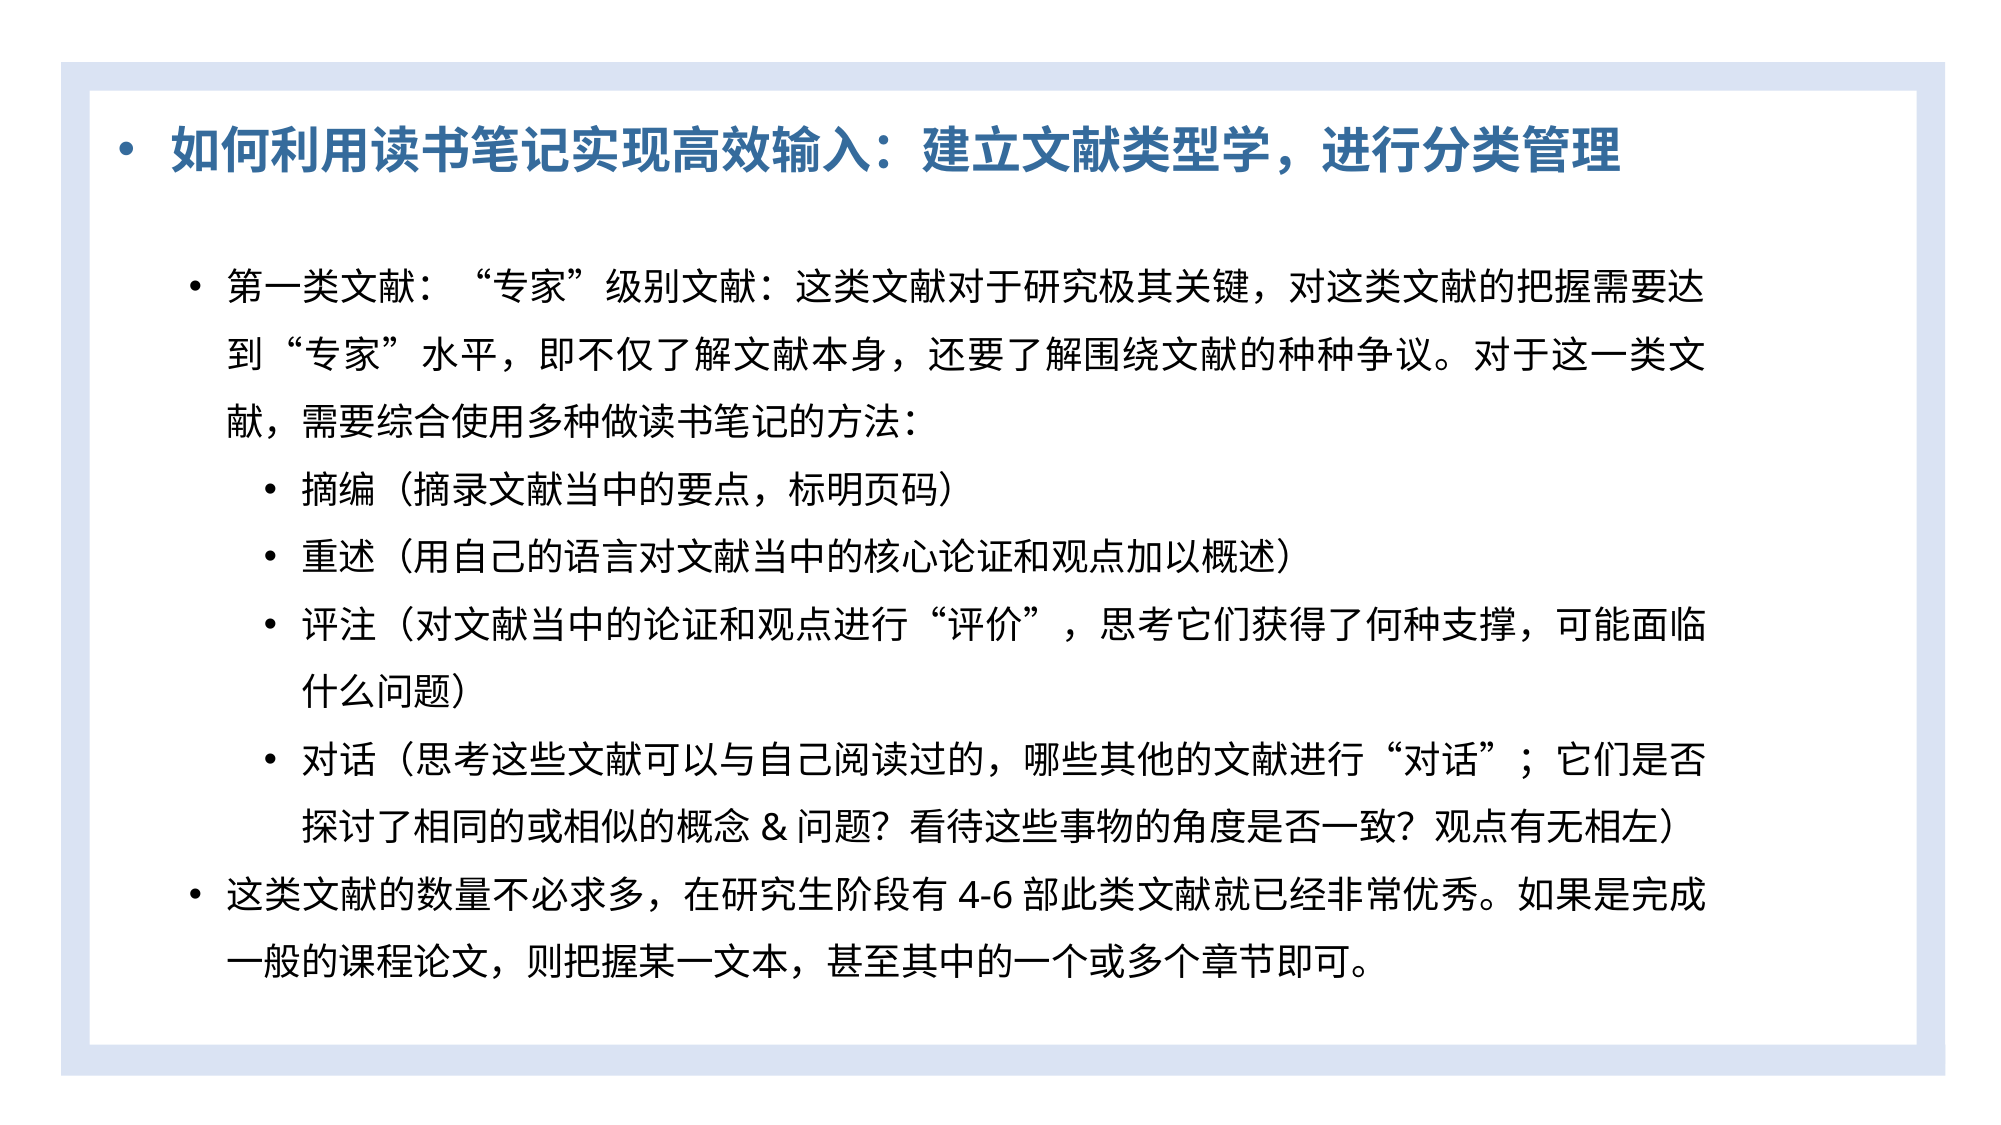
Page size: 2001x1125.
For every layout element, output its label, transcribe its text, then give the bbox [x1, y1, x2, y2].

text_box [1915, 60, 1947, 1043]
text_box 如何利用读书笔记实现高效输入：建立文献类型学，进行分类管理 [102, 102, 1726, 186]
text_box 第一类文献：“专家”级别文献：这类文献对于研究极其关键，对这类文献的把握需要达到“专家”水平，即不仅了解文献本身，还要了解围绕文献的种种争议。对于这一类文献，需要综合使用多种做读书笔记的方法： 摘编（摘录文献当中的要点，标明页码） 重述（用自己的语言对文献当中的核心论证和观点加以概述） 评注（对文献当中的论证和观点进行“评价”，思考它们获得了何种支撑，可能面临什么问题） 对话（思考这些文献可以与自己阅读过的，哪些其他的文献进行“对话”；它们是否探讨了相同的或相似的概念&问题？看待这些事物的角度是否一致？观点有无相左） 这类文献的数量不必求多，在研究生阶段有4-6部此类文献就已经非常优秀。如果是完成一般的课程论文，则把握某一文本，甚至其中的一个或多个章节即可。 [184, 236, 1711, 988]
text_box [61, 93, 90, 1043]
text_box [59, 60, 1941, 93]
text_box [59, 1043, 1947, 1078]
